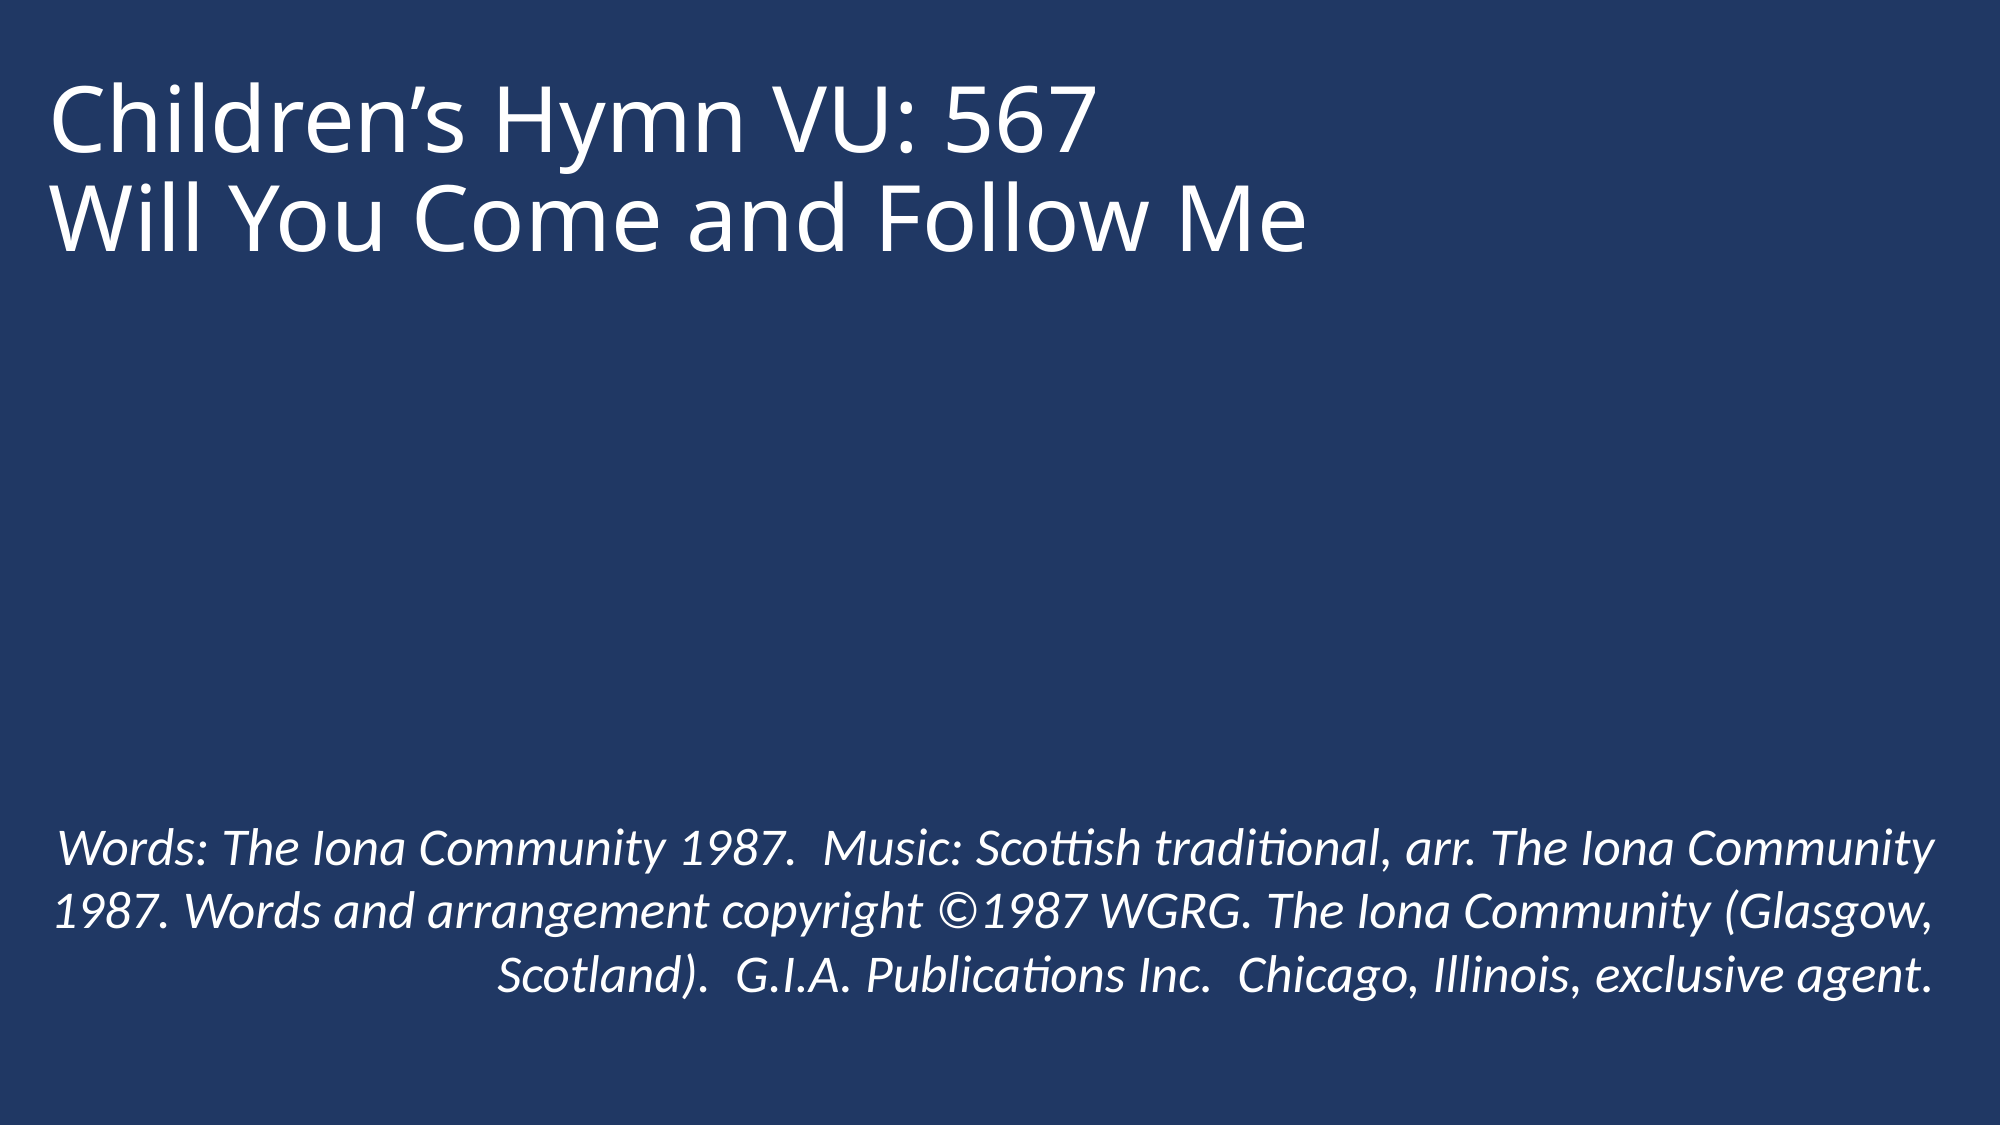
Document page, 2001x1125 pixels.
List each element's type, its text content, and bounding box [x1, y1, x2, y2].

list Words: The Iona Community 1987. Music: Scottish traditional, arr. The Iona Community 1987. Words and arrangement copyright ©1987 WGRG. The Iona Community (Glasgow, Scotland). G.I.A. Publications Inc. Chicago, Illinois, exclusive agent. [34, 441, 1950, 1091]
title Children’s Hymn VU: 567 Will You Come and Follow Me [34, 59, 1964, 395]
